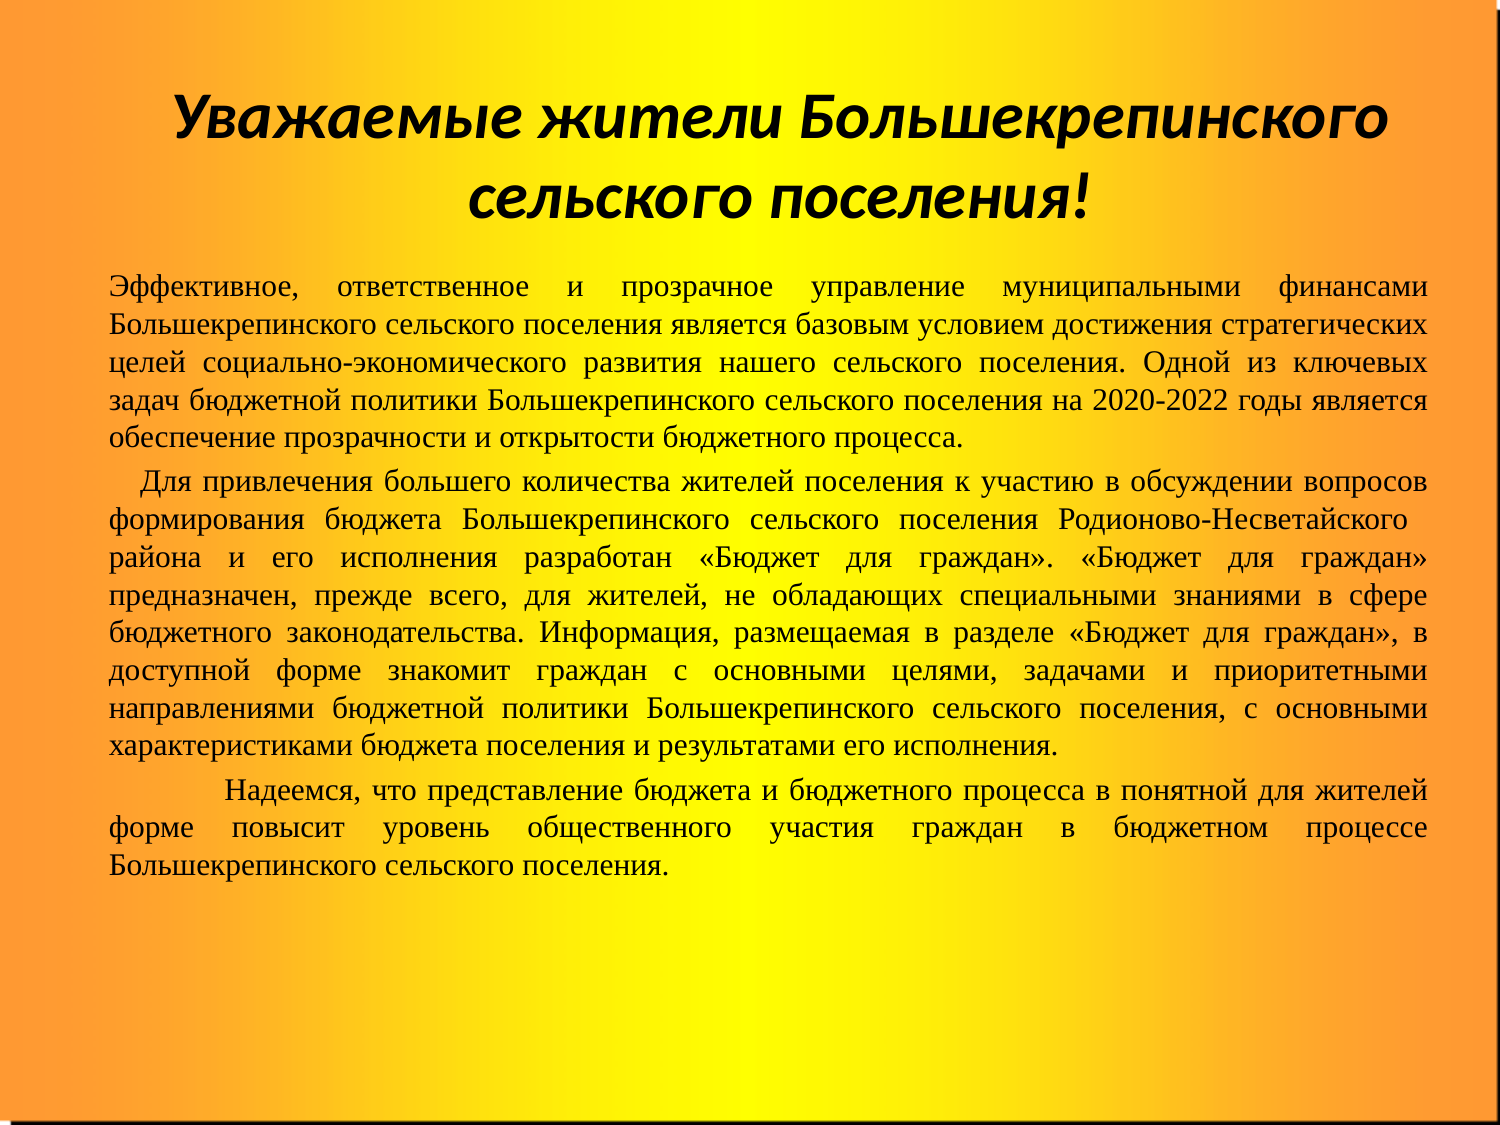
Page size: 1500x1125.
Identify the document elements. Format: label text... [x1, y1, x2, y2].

title Уважаемые жители Большекрепинского сельского поселения! [105, 58, 1456, 247]
picture [0, 0, 1500, 1125]
list Эффективное, ответственное и прозрачное управление муниципальными финансами Большекрепинского сельского поселения является базовым условием достижения стратегических целей социально-экономического развития нашего сельского поселения. Одной из ключевых задач бюджетной политики Большекрепинского сельского поселения на 2020-2022 годы является обеспечение прозрачности и открытости бюджетного процесса. Для привлечения большего количества жителей поселения к участию в обсуждении вопросов формирования бюджета Большекрепинского сельского поселения Родионово-Несветайского района и его исполнения разработан «Бюджет для граждан». «Бюджет для граждан» предназначен, прежде всего, для жителей, не обладающих специальными знаниями в сфере бюджетного законодательства. Информация, размещаемая в разделе «Бюджет для граждан», в доступной форме знакомит граждан с основными целями, задачами и приоритетными направлениями бюджетной политики Большекрепинского сельского поселения, с основными характеристиками бюджета поселения и результатами его исполнения. Надеемся, что представление бюджета и бюджетного процесса в понятной для жителей форме повысит уровень общественного участия граждан в бюджетном процессе Большекрепинского сельского поселения. [93, 257, 1444, 992]
